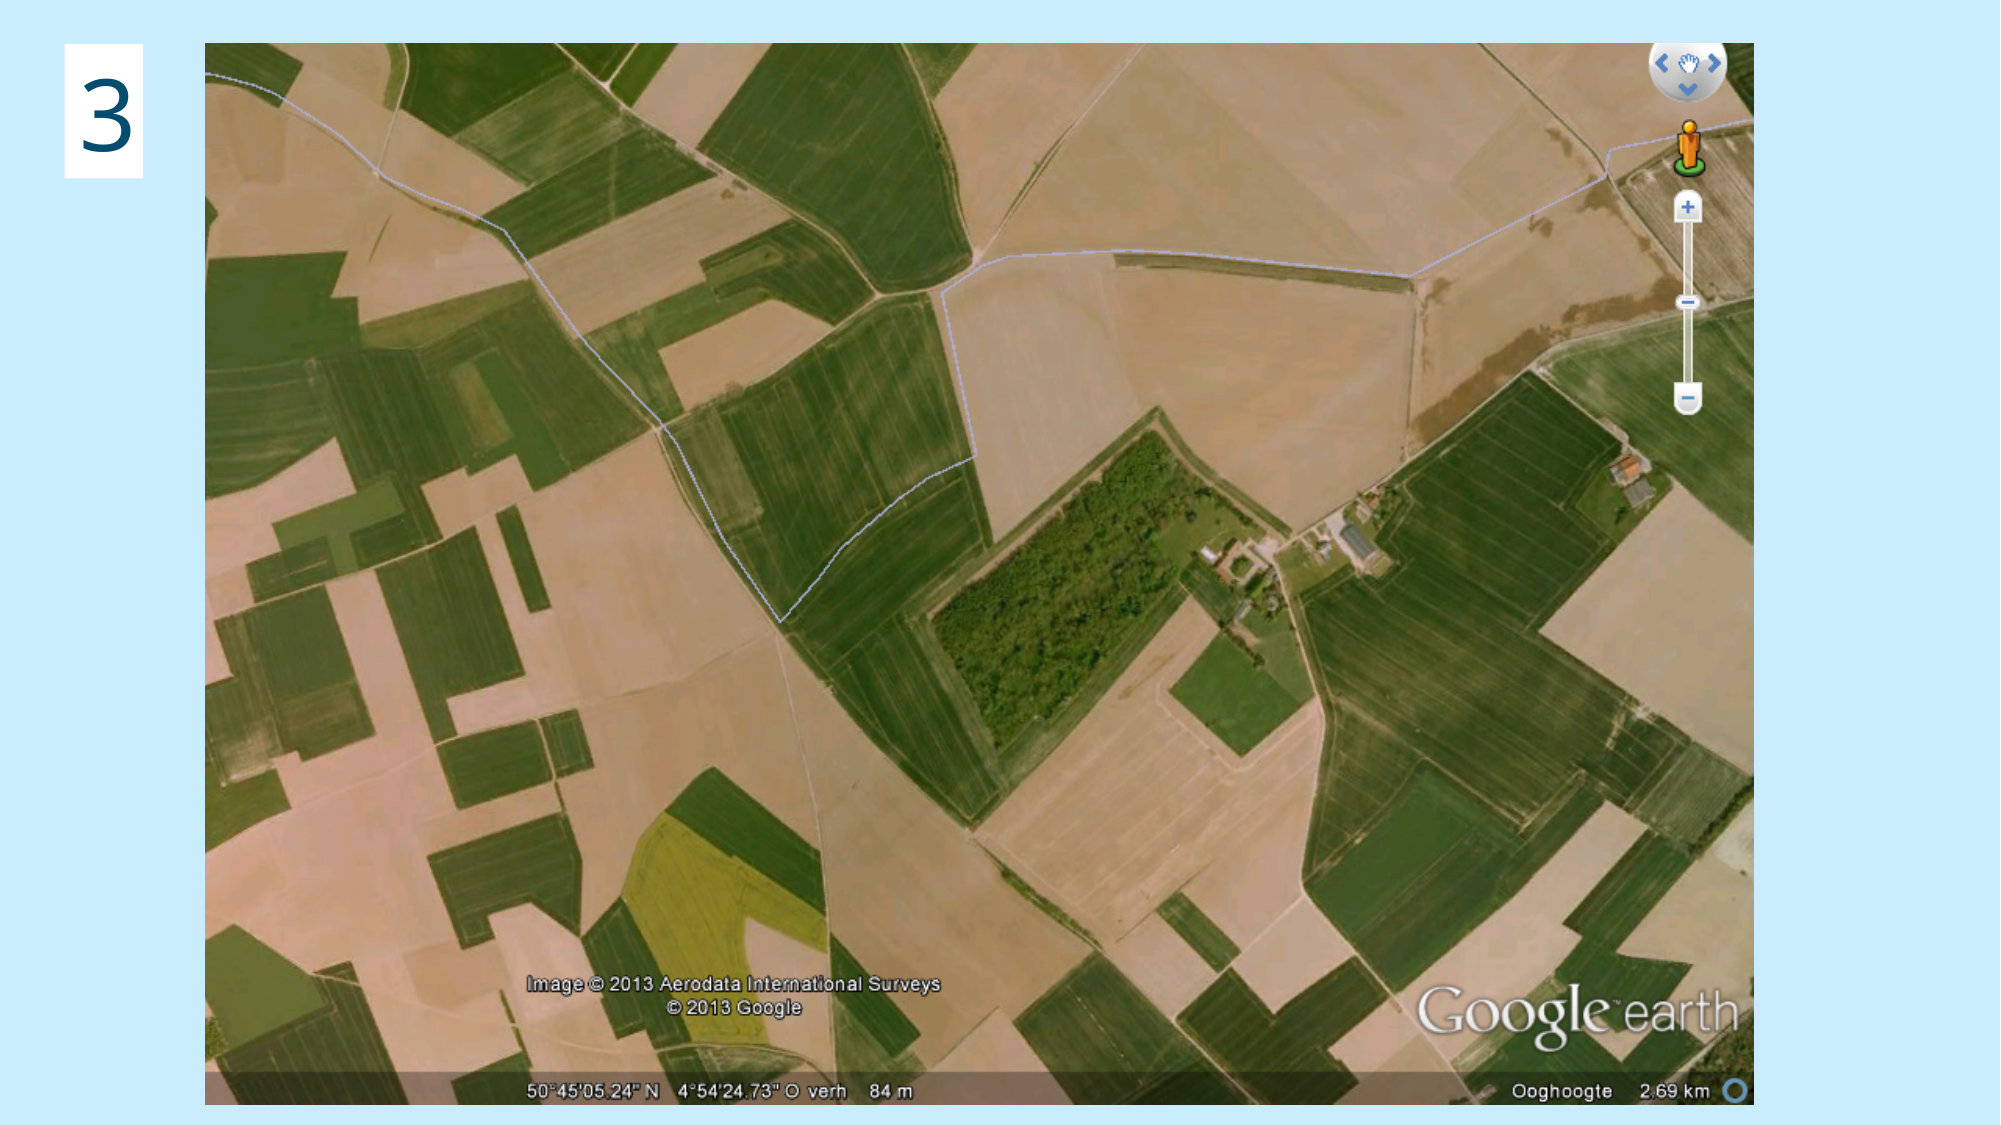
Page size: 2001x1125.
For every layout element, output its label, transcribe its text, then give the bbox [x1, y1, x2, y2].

picture [204, 43, 1755, 1106]
text_box 3 [64, 43, 144, 179]
